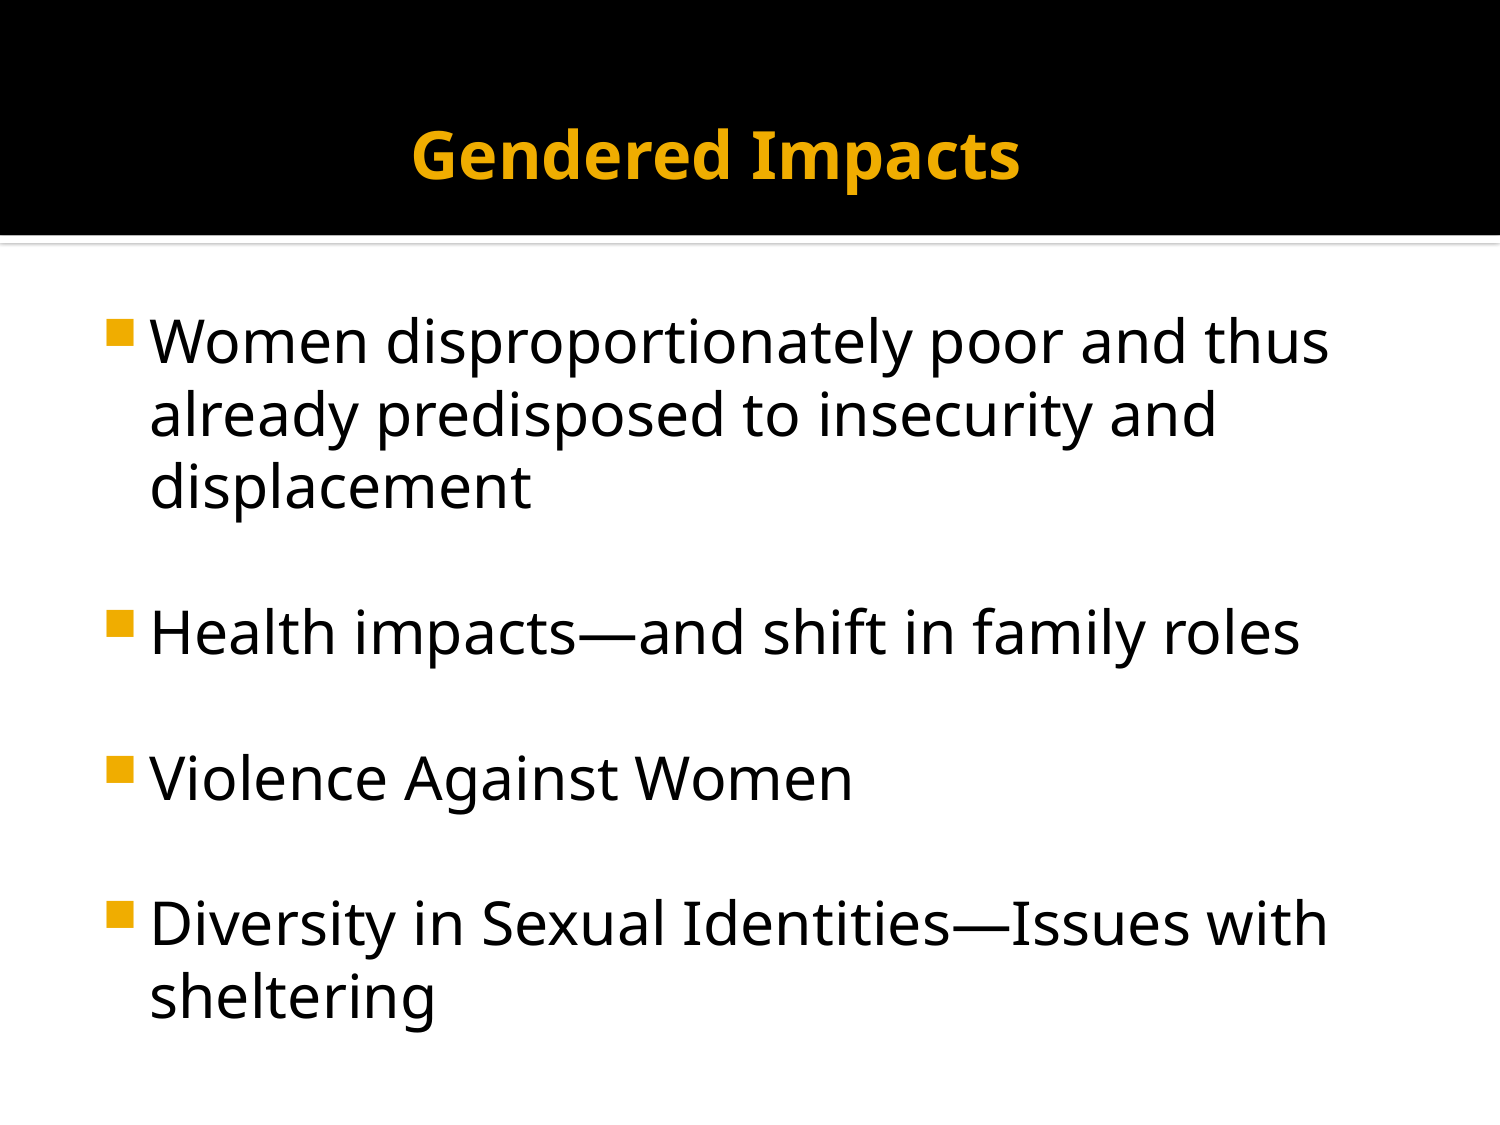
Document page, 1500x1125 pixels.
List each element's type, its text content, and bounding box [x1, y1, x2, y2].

list Women disproportionately poor and thus already predisposed to insecurity and displacement Health impacts—and shift in family roles Violence Against Women Diversity in Sexual Identities—Issues with sheltering [75, 287, 1425, 1047]
title Gendered Impacts [37, 50, 1388, 256]
